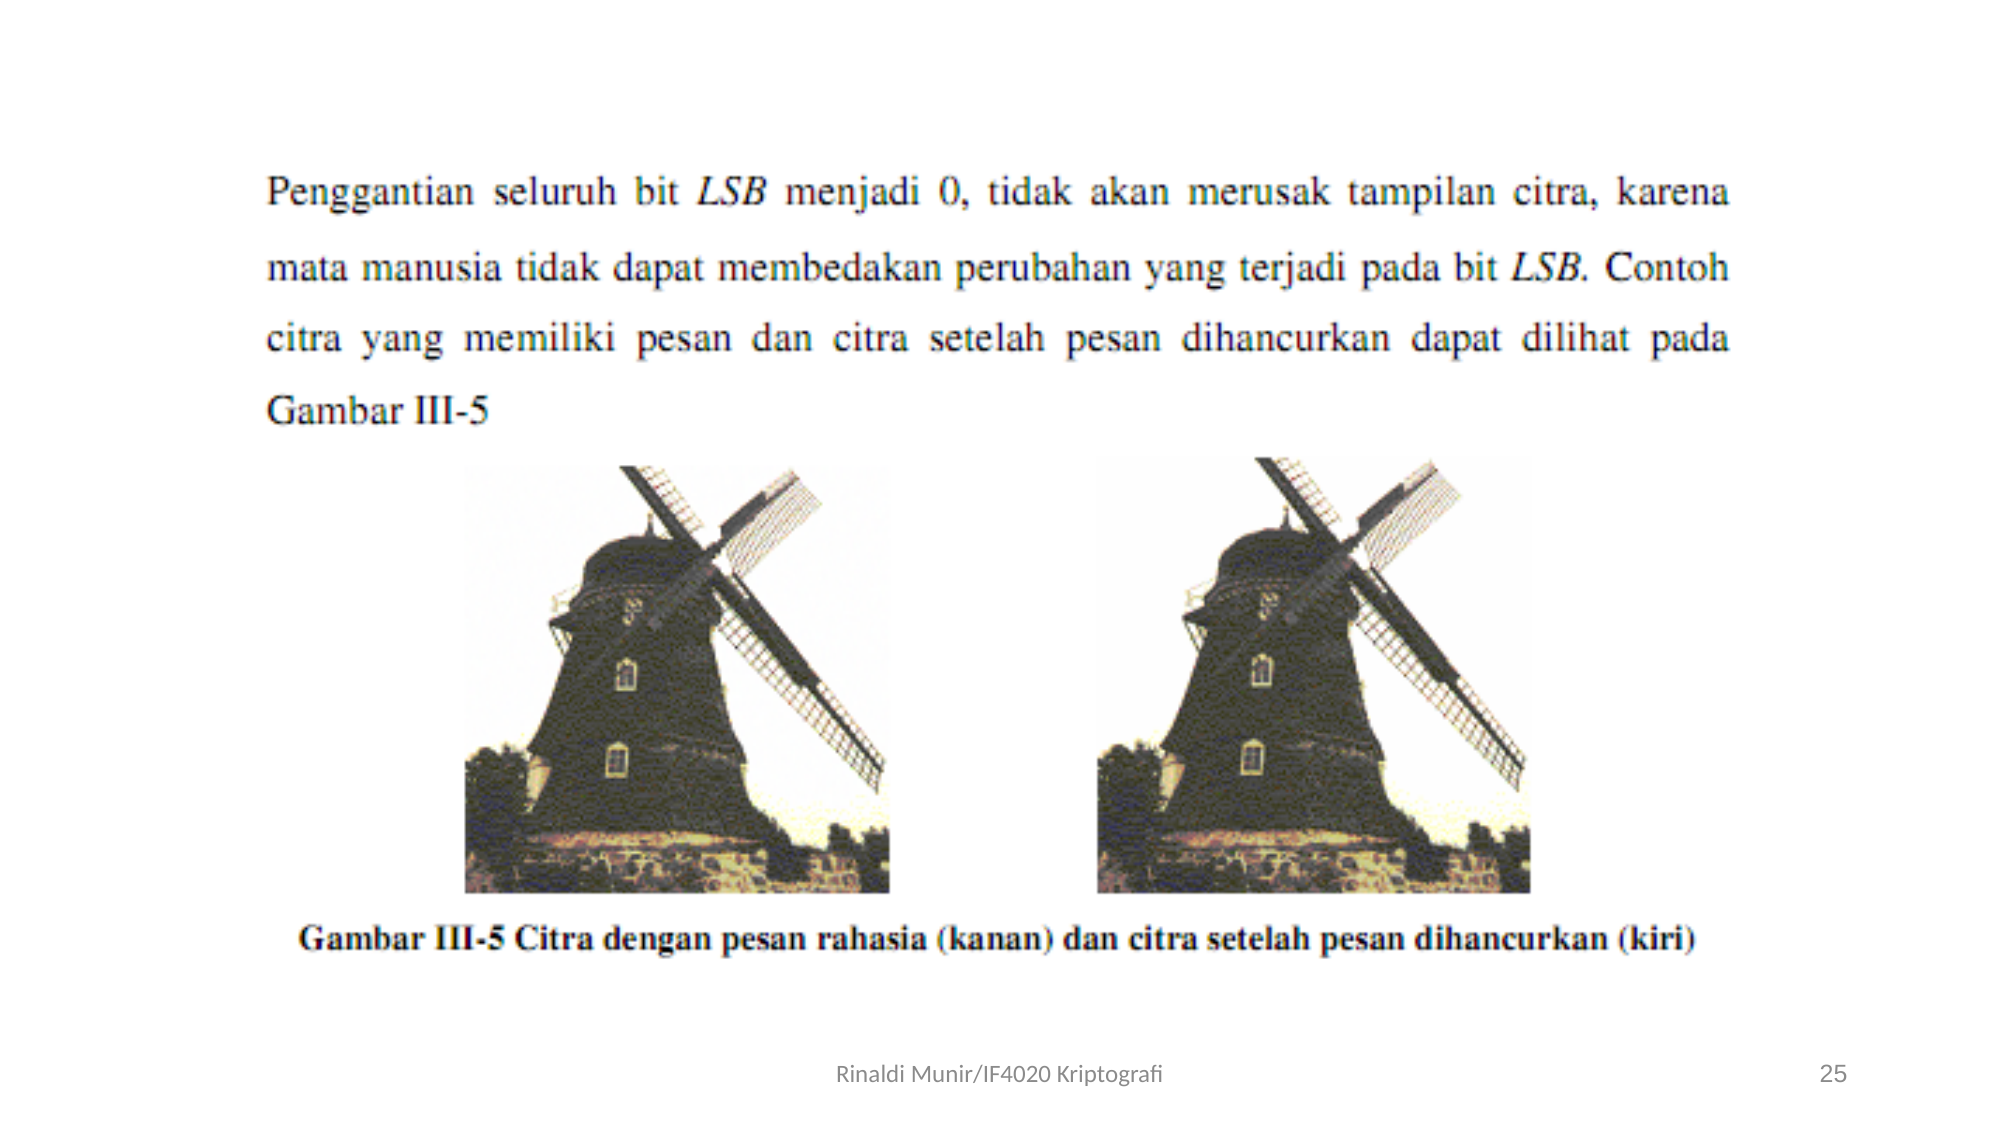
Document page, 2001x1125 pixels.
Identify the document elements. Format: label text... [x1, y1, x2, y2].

slide_number 25 [1412, 1042, 1863, 1103]
picture [213, 152, 1787, 973]
footer Rinaldi Munir/IF4020 Kriptografi [662, 1042, 1338, 1103]
